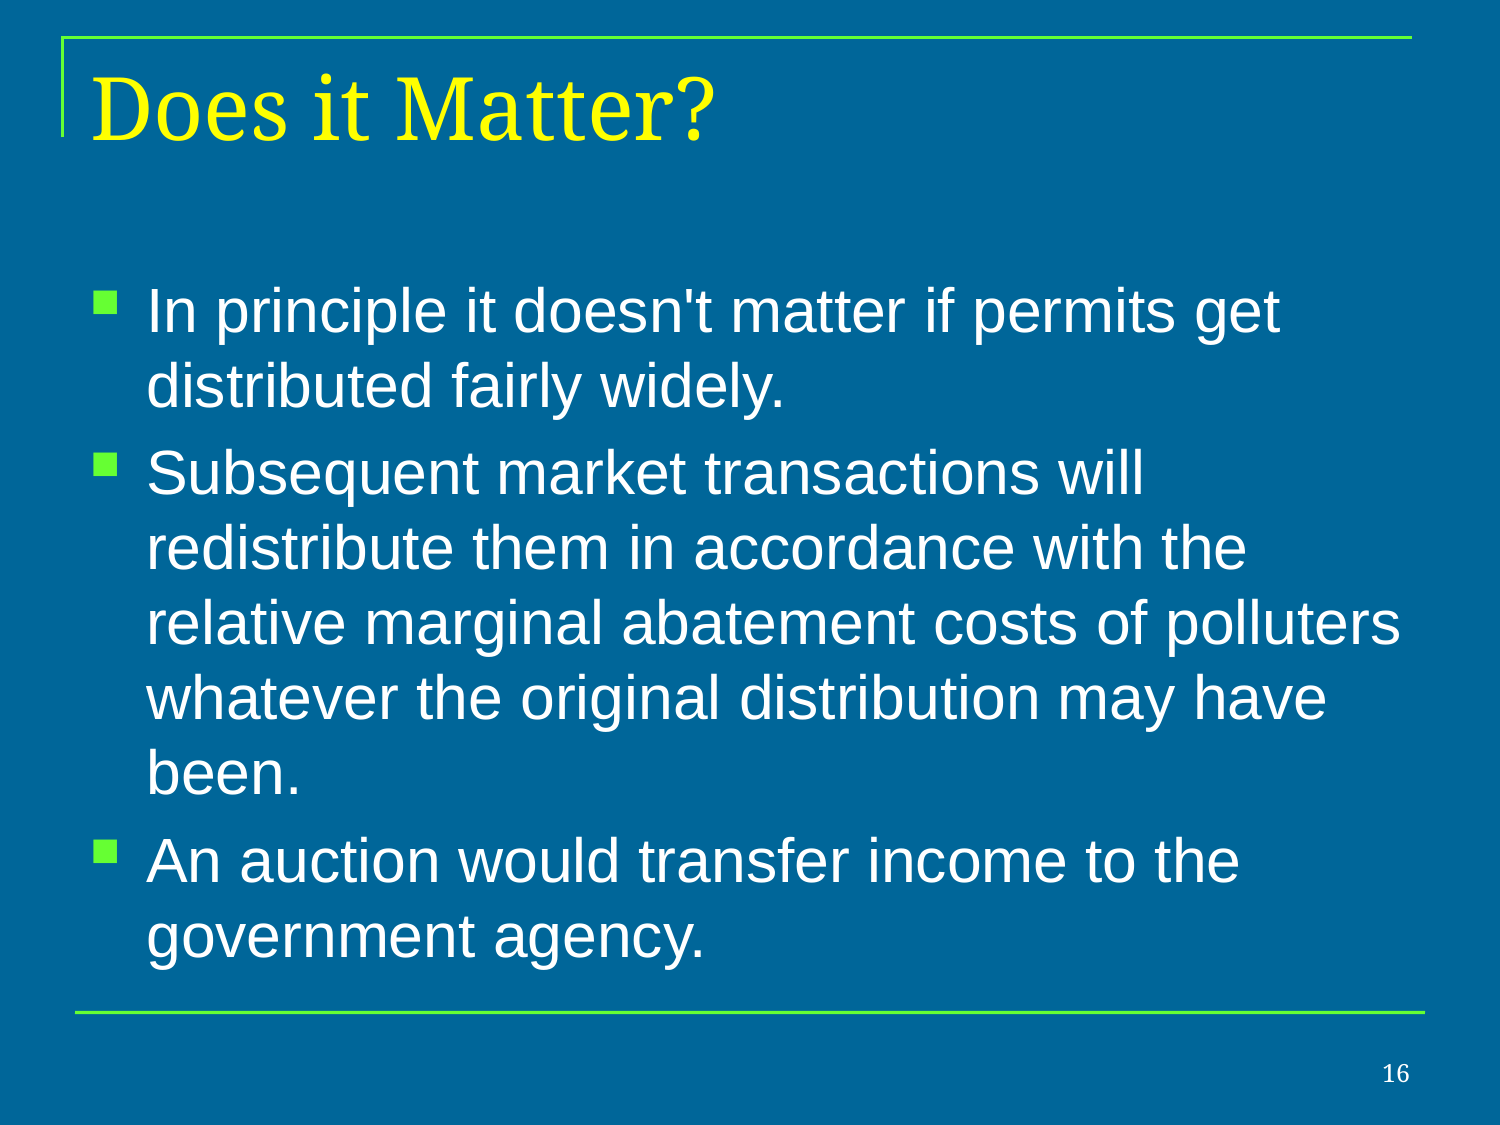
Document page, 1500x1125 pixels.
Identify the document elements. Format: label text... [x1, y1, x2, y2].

list In principle it doesn't matter if permits get distributed fairly widely. Subsequent market transactions will redistribute them in accordance with the relative marginal abatement costs of polluters whatever the original distribution may have been. An auction would transfer income to the government agency. [74, 262, 1426, 1006]
title Does it Matter? [74, 45, 1426, 233]
slide_number 16 [1074, 1023, 1426, 1100]
